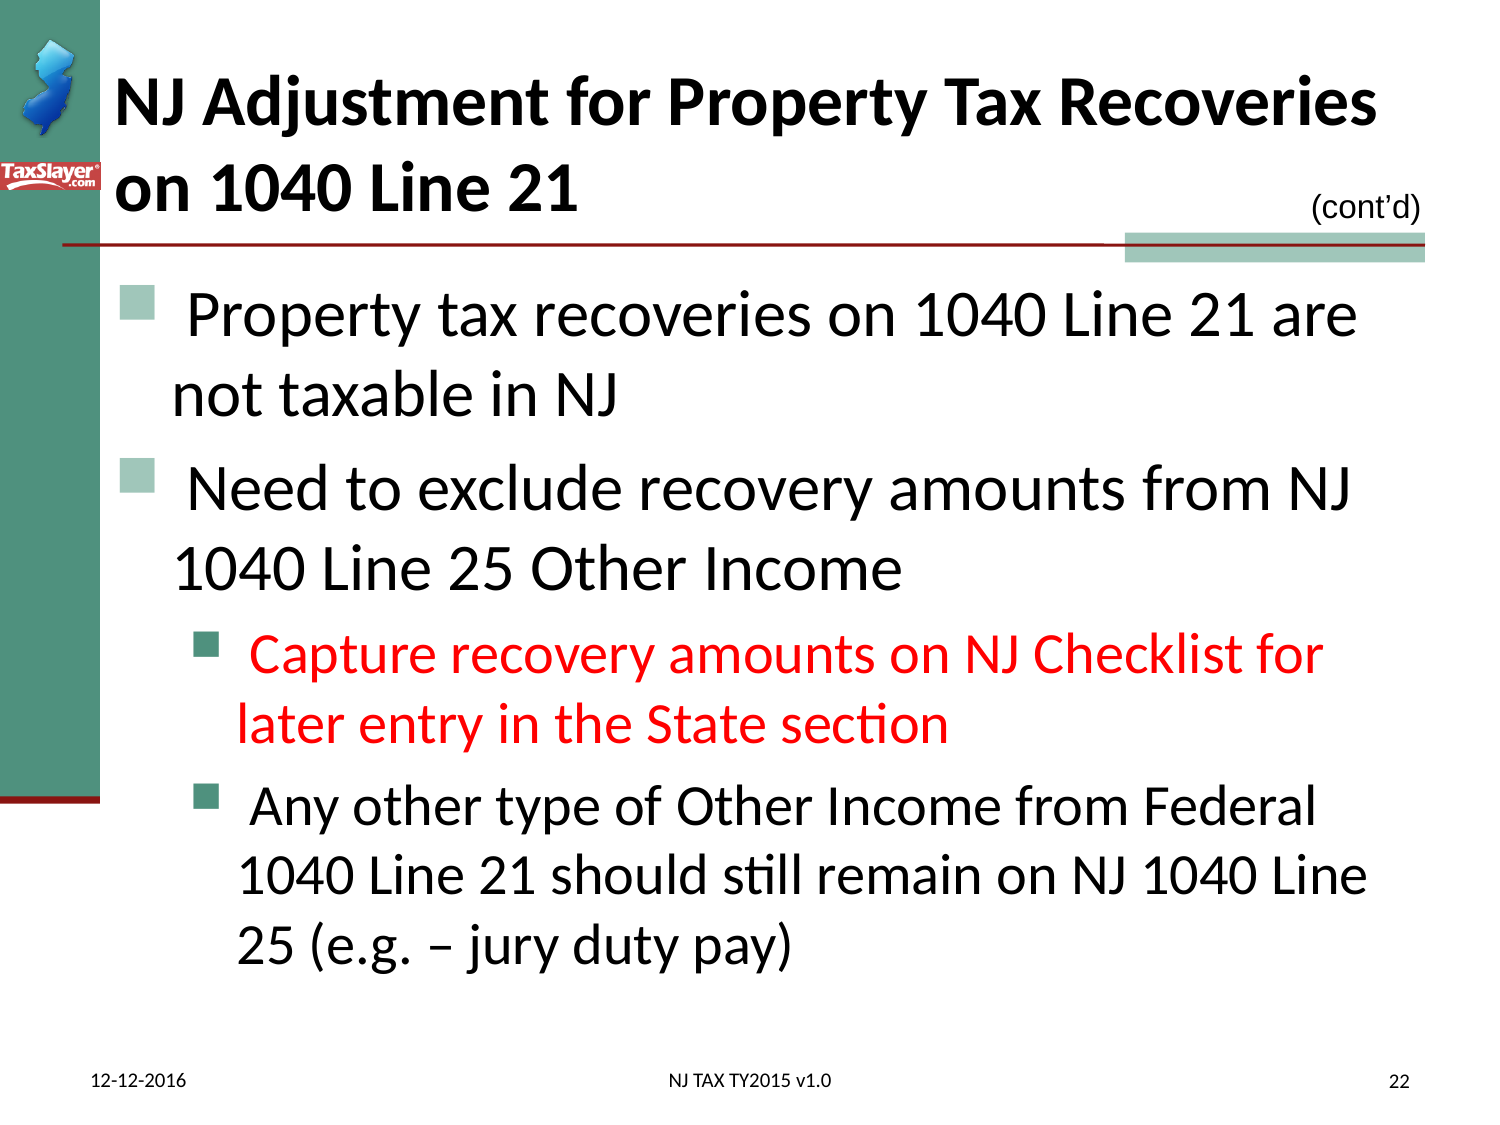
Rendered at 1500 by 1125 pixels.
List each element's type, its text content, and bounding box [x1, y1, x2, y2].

slide_number 22 [1112, 1049, 1426, 1101]
picture [0, 37, 101, 139]
footer NJ TAX TY2015 v1.0 [496, 1050, 1004, 1100]
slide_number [74, 1049, 401, 1100]
picture [0, 162, 101, 190]
list Property tax recoveries on 1040 Line 21 are not taxable in NJ Need to exclude recovery amounts from NJ 1040 Line 25 Other Income Capture recovery amounts on NJ Checklist for later entry in the State section Any other type of Other Income from Federal 1040 Line 21 should still remain on NJ 1040 Line 25 (e.g. – jury duty pay) [99, 262, 1453, 1063]
title NJ Adjustment for Property Tax Recoveries on 1040 Line 21 [99, 45, 1425, 234]
text_box (cont’d) [1295, 177, 1437, 233]
